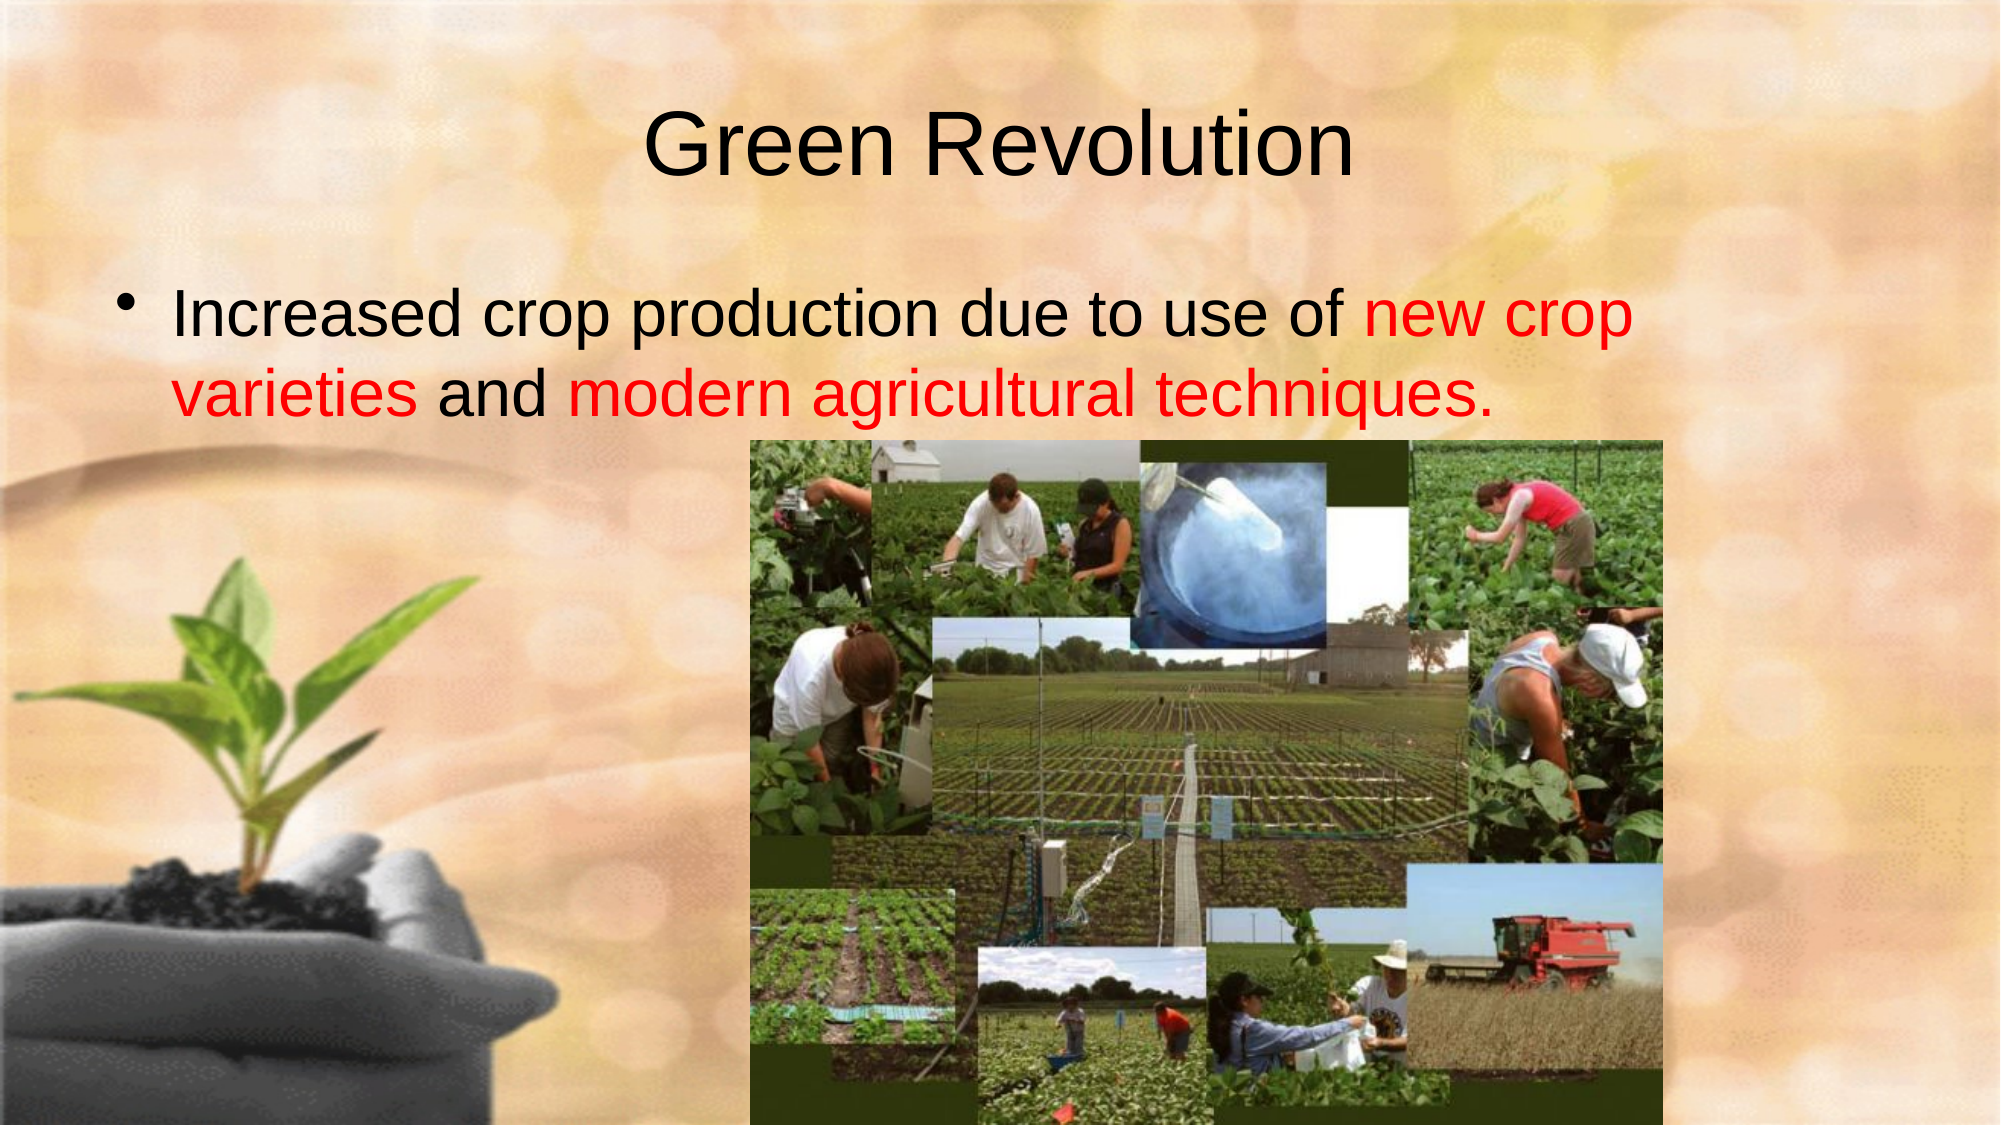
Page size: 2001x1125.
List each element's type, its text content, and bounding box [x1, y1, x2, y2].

picture [0, 0, 2001, 1125]
list Increased crop production due to use of new crop varieties and modern agricultural techniques. [99, 262, 1900, 1005]
title Green Revolution [99, 45, 1900, 233]
